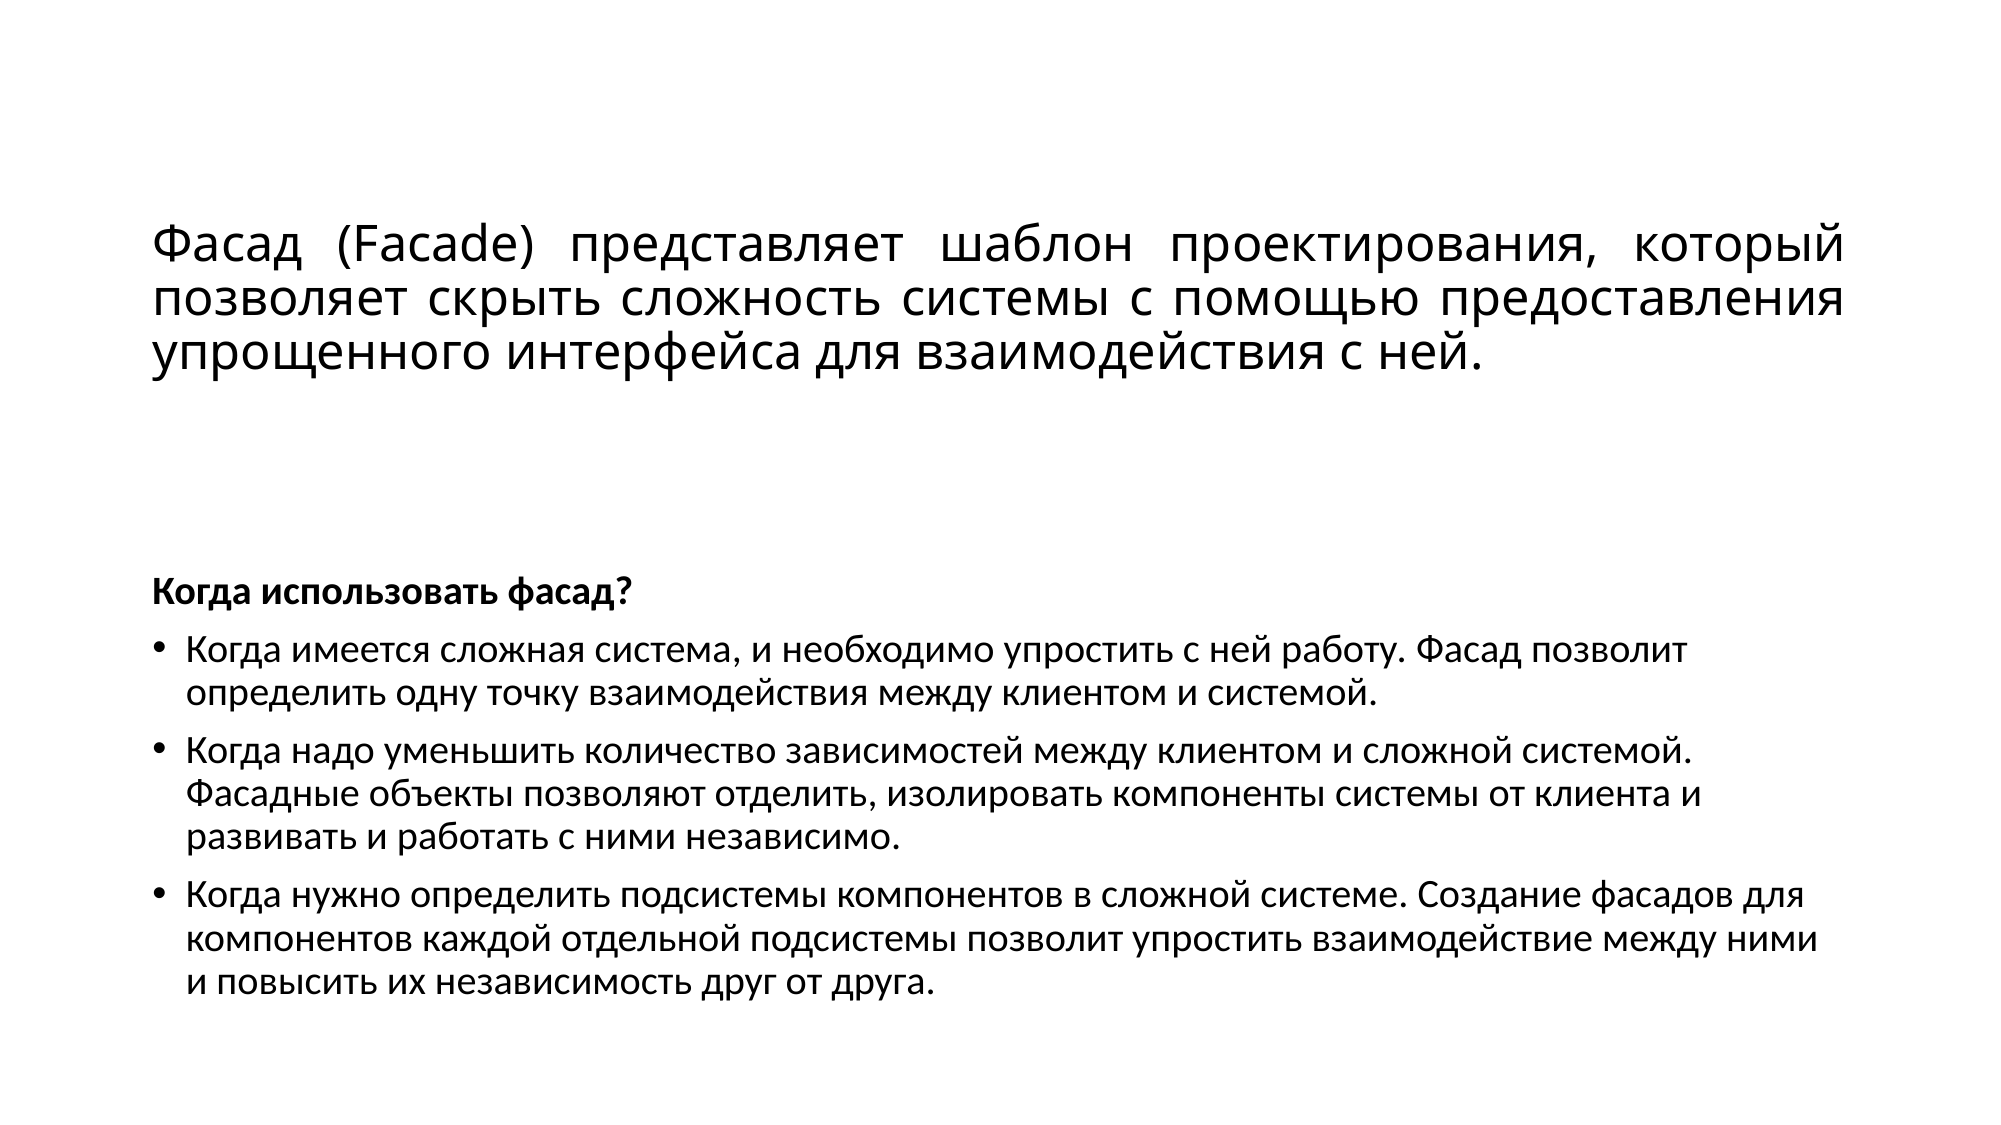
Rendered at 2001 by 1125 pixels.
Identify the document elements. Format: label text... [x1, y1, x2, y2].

list Когда использовать фасад? Когда имеется сложная система, и необходимо упростить с ней работу. Фасад позволит определить одну точку взаимодействия между клиентом и системой. Когда надо уменьшить количество зависимостей между клиентом и сложной системой. Фасадные объекты позволяют отделить, изолировать компоненты системы от клиента и развивать и работать с ними независимо. Когда нужно определить подсистемы компонентов в сложной системе. Создание фасадов для компонентов каждой отдельной подсистемы позволит упростить взаимодействие между ними и повысить их независимость друг от друга. [137, 562, 1863, 1014]
title Фасад (Facade) представляет шаблон проектирования, который позволяет скрыть сложность системы с помощью предоставления упрощенного интерфейса для взаимодействия с ней. [137, 190, 1863, 409]
